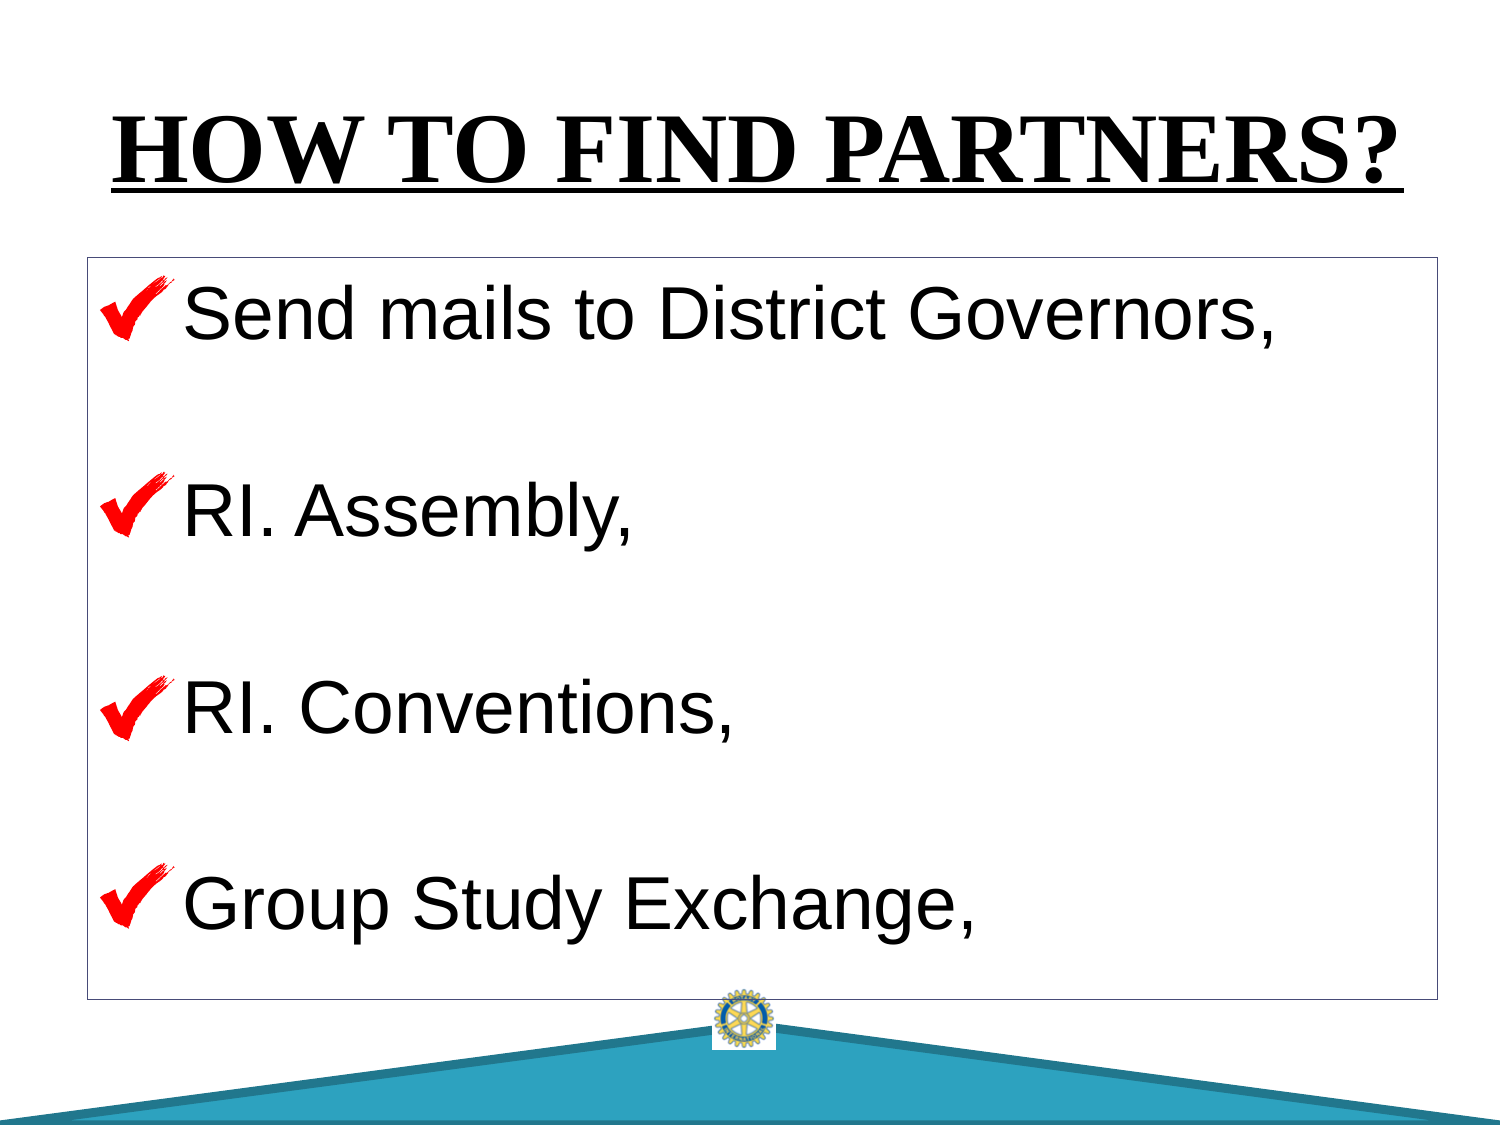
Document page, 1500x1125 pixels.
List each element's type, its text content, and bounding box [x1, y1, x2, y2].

picture [99, 274, 176, 342]
picture [99, 471, 176, 538]
text_box HOW TO FIND PARTNERS? [96, 75, 1419, 255]
picture [99, 862, 176, 929]
picture [99, 674, 176, 742]
picture [712, 1000, 776, 1050]
list Send mails to District Governors, RI. Assembly, RI. Conventions, Group Study Exchange, [87, 257, 1438, 1000]
